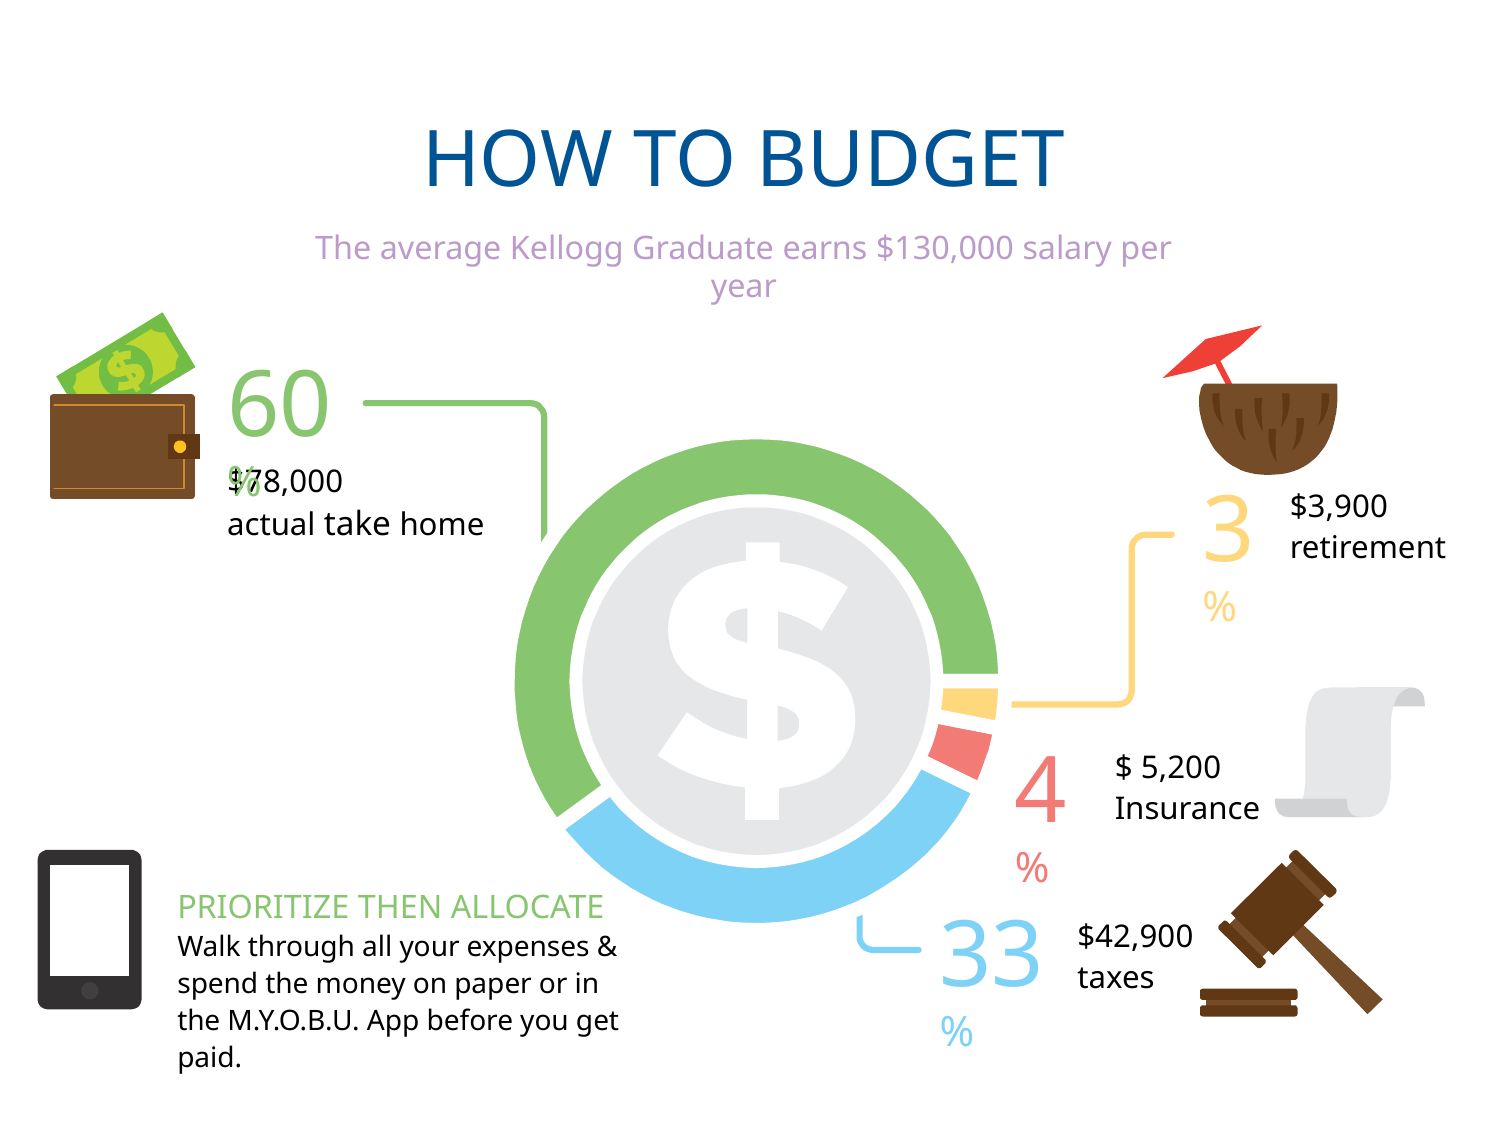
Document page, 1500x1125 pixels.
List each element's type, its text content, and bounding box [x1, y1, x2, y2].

text_box $3,900 retirement [1275, 474, 1475, 572]
picture [1199, 849, 1383, 1017]
text_box 33% [924, 962, 1075, 1063]
picture [49, 312, 201, 500]
text_box $ 5,200 Insurance [1179, 736, 1288, 834]
picture [362, 325, 1338, 954]
text_box PRIORITIZE THEN ALLOCATE Walk through all your expenses & spend the money on paper or in the M.Y.O.B.U. App before you get paid. [162, 875, 663, 1081]
text_box 3% [1187, 483, 1300, 638]
text_box HOW TO BUDGET [87, 101, 1400, 210]
text_box $42,900 taxes [1062, 904, 1194, 1002]
text_box $78,000 actual take home [212, 513, 357, 550]
picture [1274, 687, 1426, 818]
text_box The average Kellogg Graduate earns $130,000 salary per year [267, 219, 1220, 312]
text_box 60% [212, 337, 375, 513]
picture [37, 849, 142, 1010]
